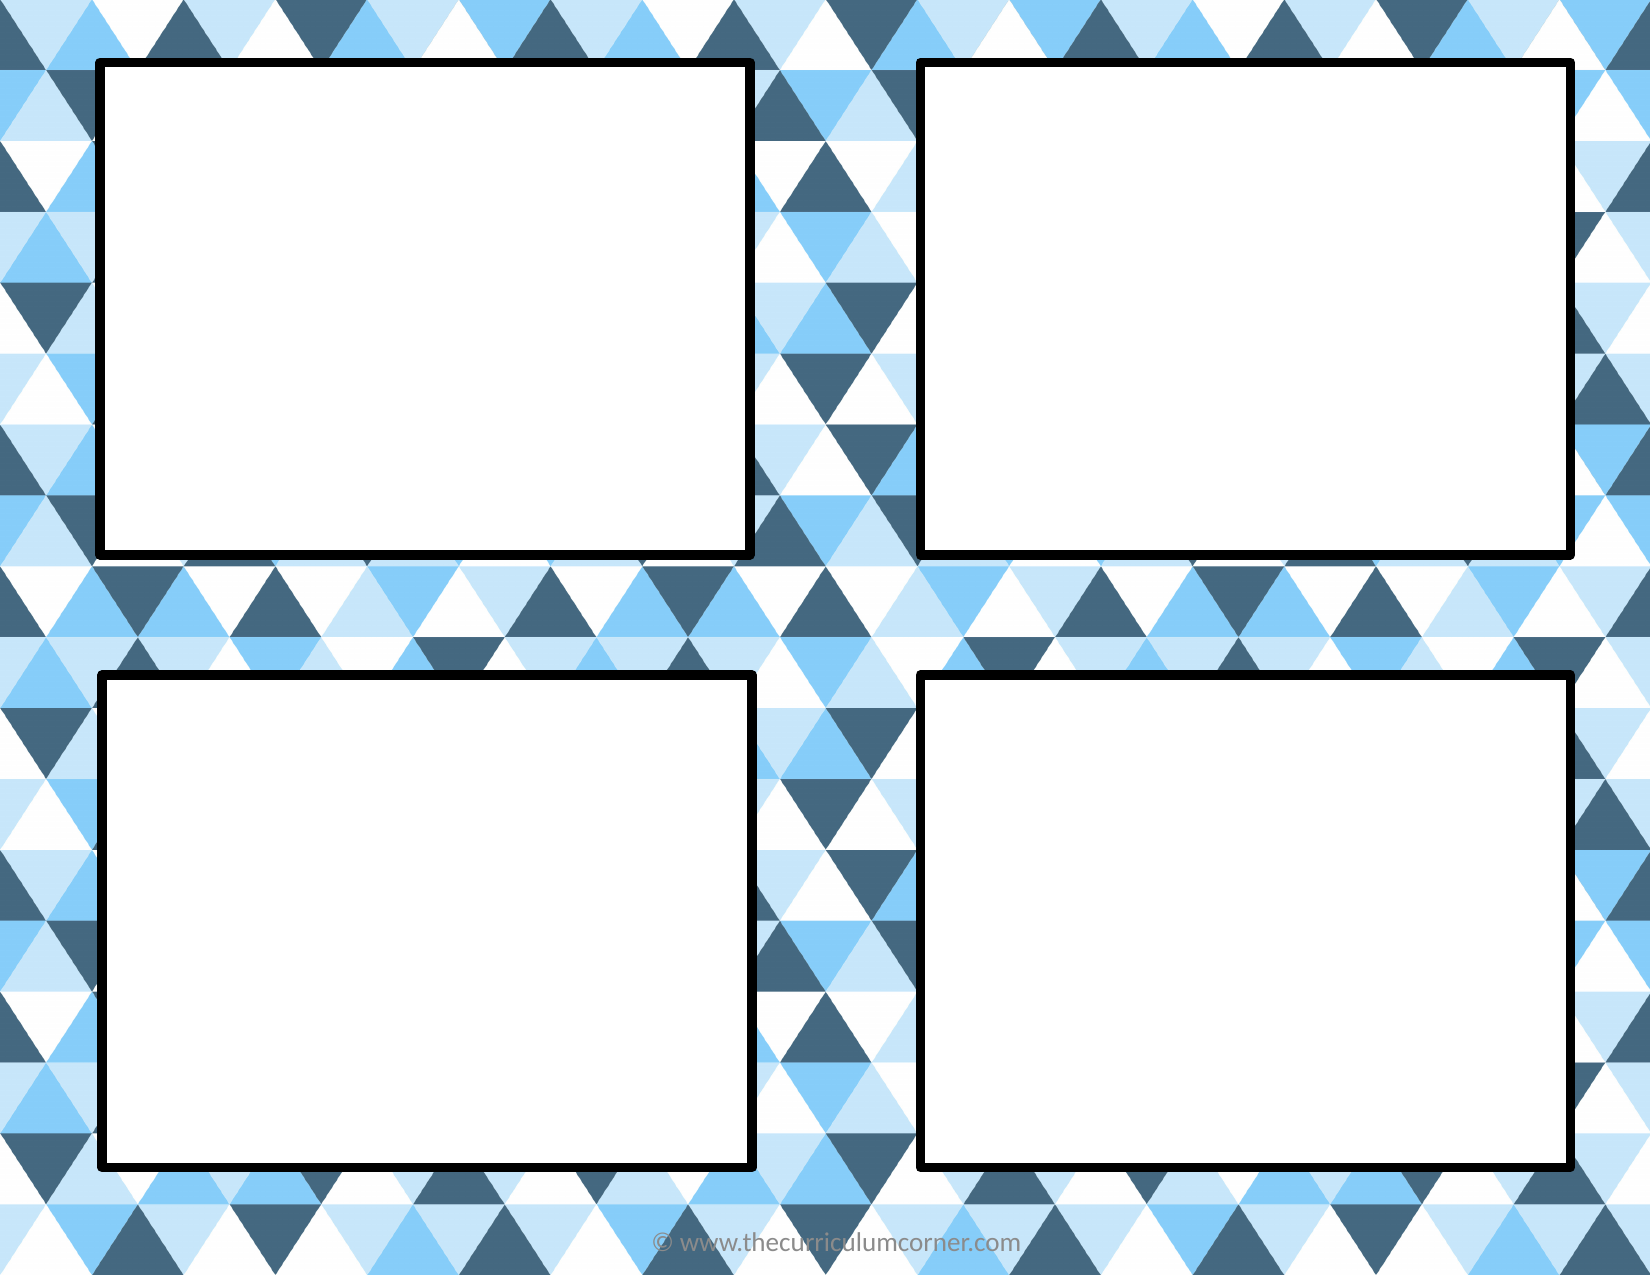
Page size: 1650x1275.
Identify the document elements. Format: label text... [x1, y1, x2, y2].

picture [0, 0, 1650, 1275]
text_box [918, 673, 1572, 1169]
footer © www.thecurriculumcorner.com [102, 1207, 1571, 1275]
text_box [918, 60, 1572, 557]
text_box [100, 673, 754, 1169]
text_box [98, 60, 752, 557]
